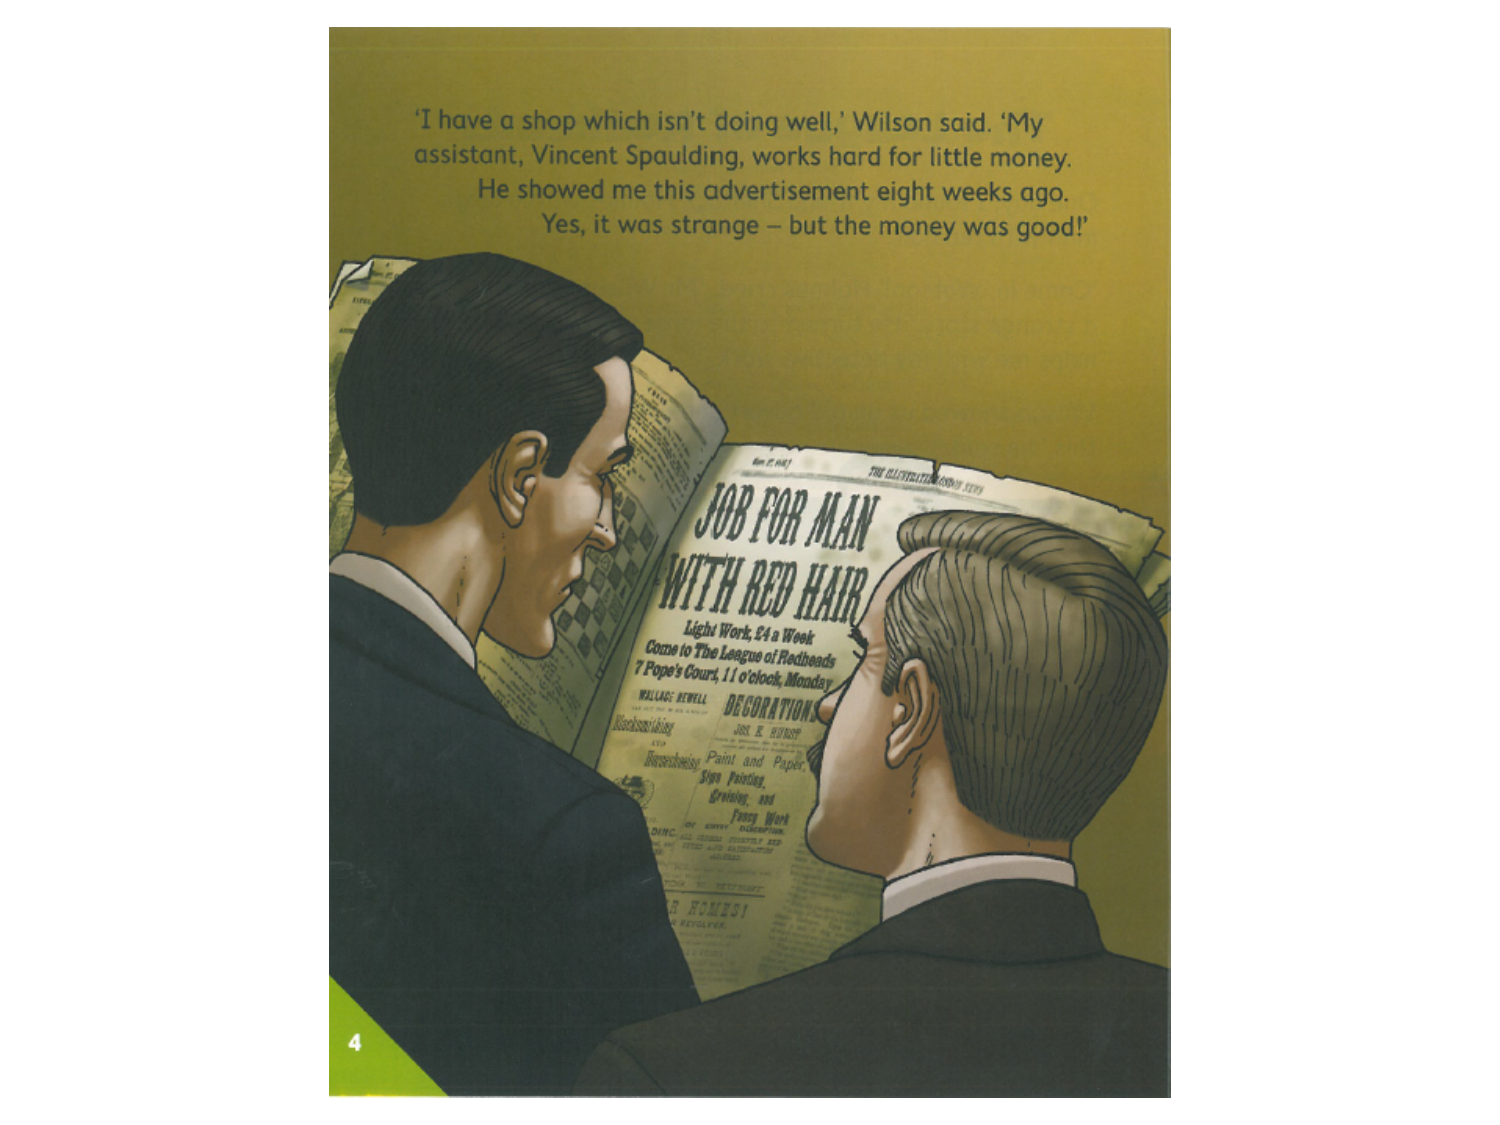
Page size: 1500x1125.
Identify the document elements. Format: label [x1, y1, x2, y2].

picture [329, 27, 1171, 1098]
